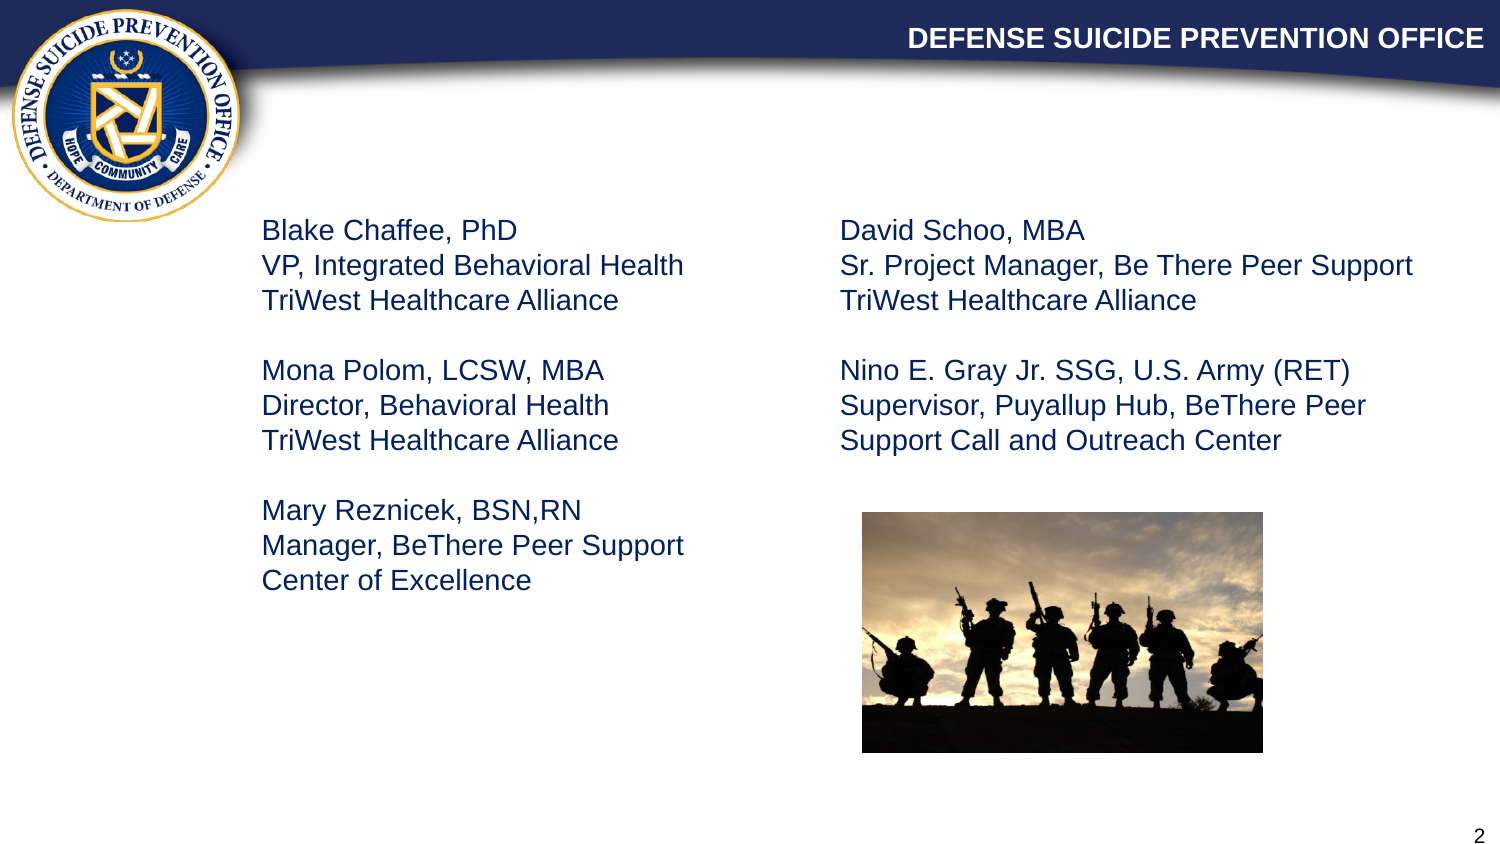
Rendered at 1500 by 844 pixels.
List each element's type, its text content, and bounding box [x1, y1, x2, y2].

text_box Blake Chaffee, PhD VP, Integrated Behavioral Health TriWest Healthcare Alliance Mona Polom, LCSW, MBA Director, Behavioral Health TriWest Healthcare Alliance Mary Reznicek, BSN,RN Manager, BeThere Peer Support Center of Excellence [246, 203, 879, 754]
text_box David Schoo, MBA Sr. Project Manager, Be There Peer Support TriWest Healthcare Alliance Nino E. Gray Jr. SSG, U.S. Army (RET) Supervisor, Puyallup Hub, BeThere Peer Support Call and Outreach Center [824, 203, 1500, 464]
slide_number 2 [1412, 815, 1500, 844]
picture [0, 0, 1500, 844]
